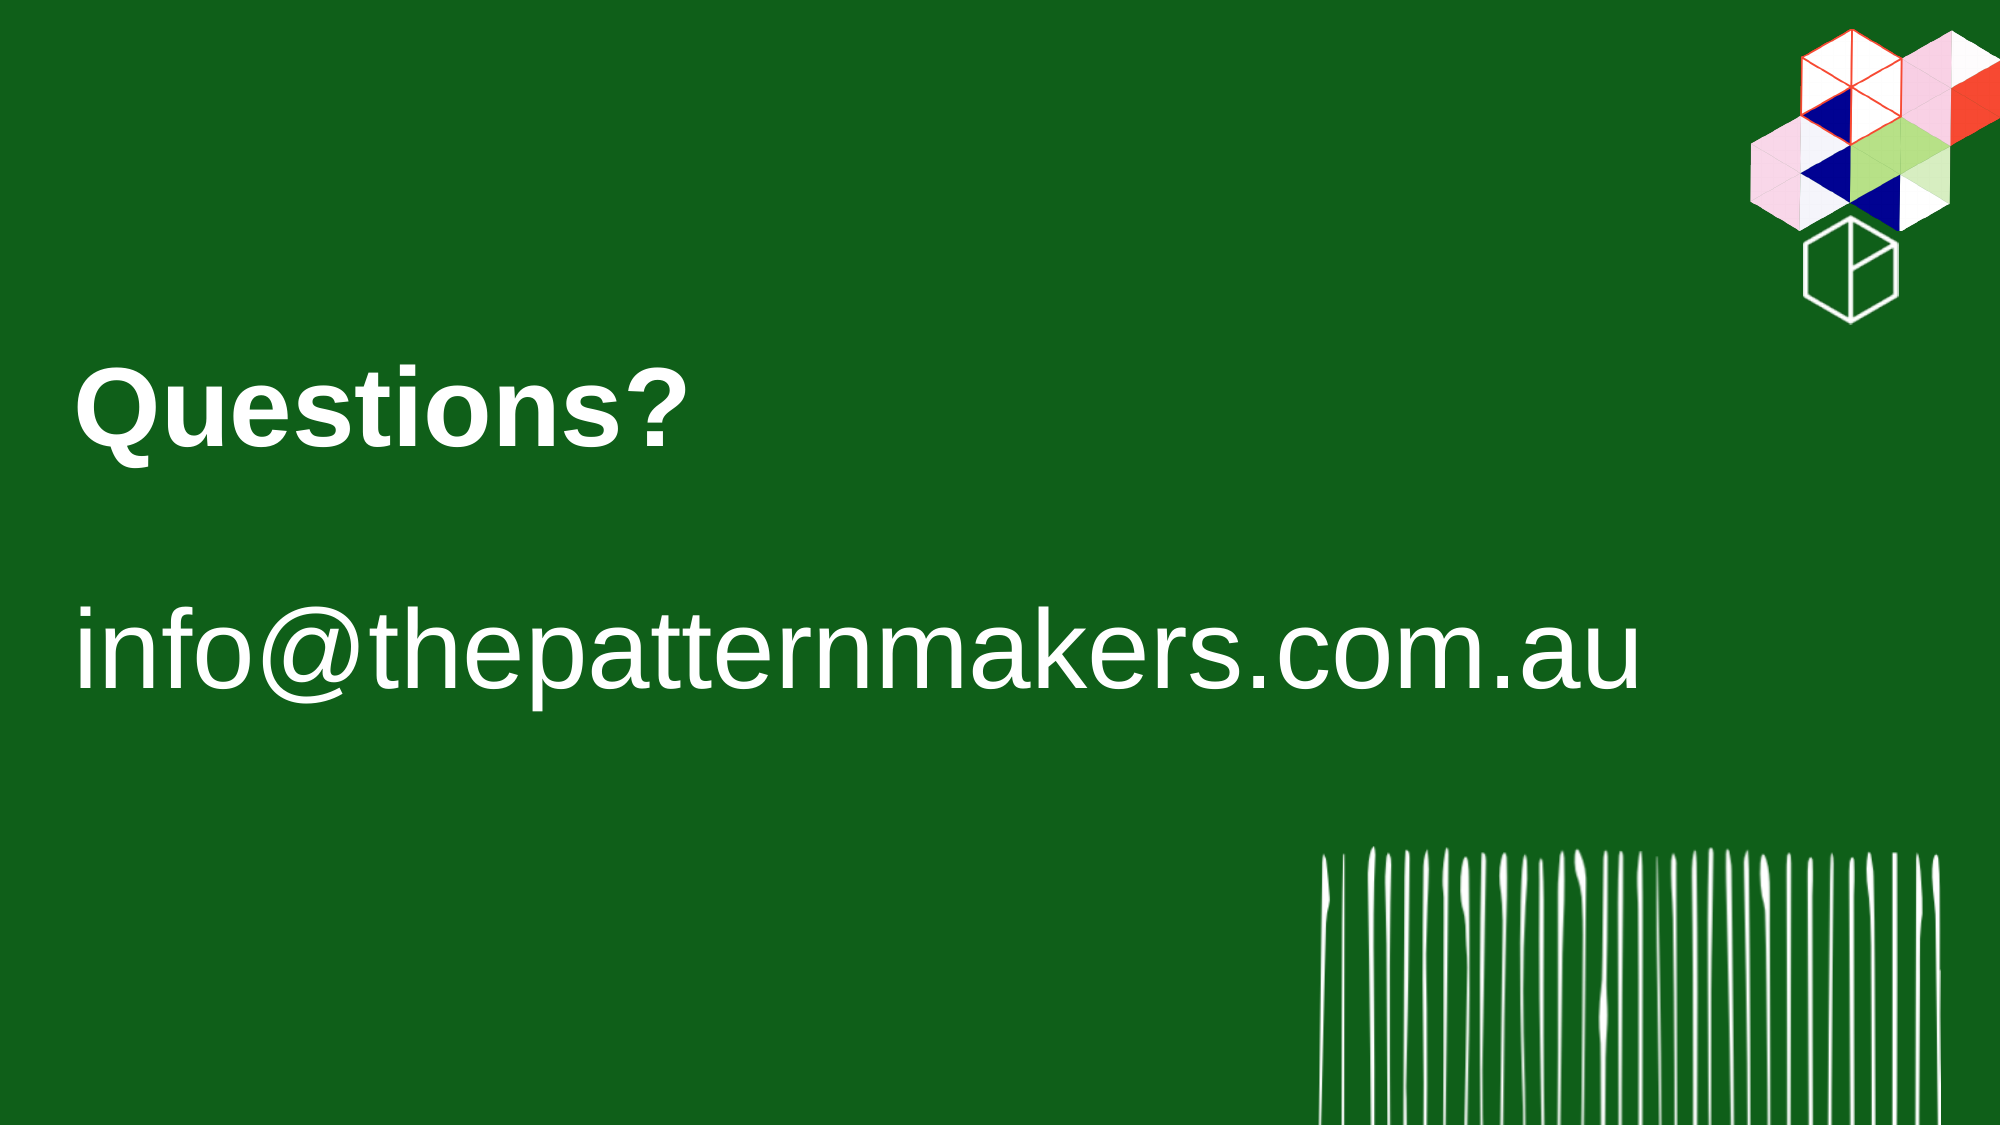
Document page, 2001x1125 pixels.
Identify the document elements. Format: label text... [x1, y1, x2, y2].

title Questions? info@thepatternmakers.com.au [73, 289, 1976, 774]
picture [1803, 215, 1899, 289]
